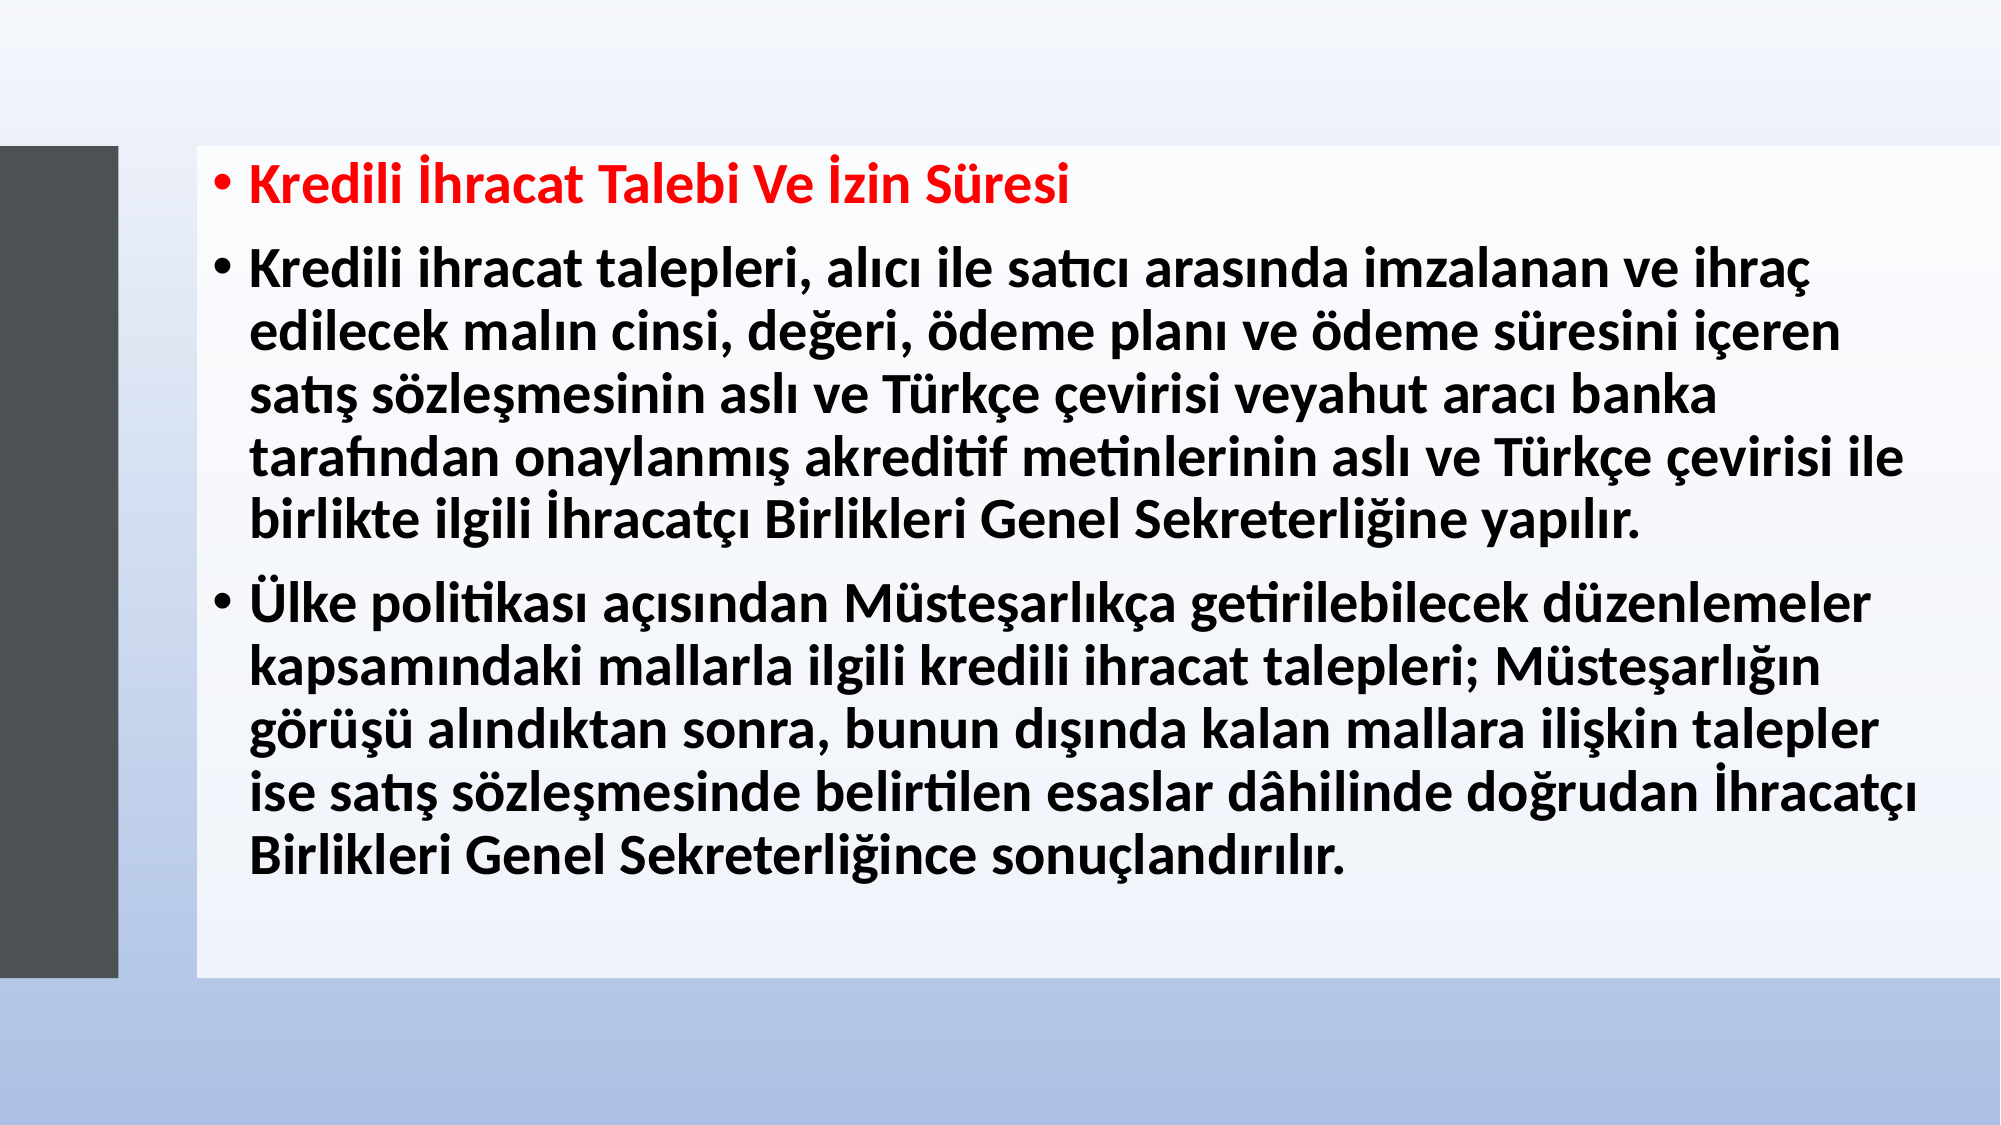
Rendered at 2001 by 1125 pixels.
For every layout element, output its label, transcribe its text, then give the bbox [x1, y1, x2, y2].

list Kredili İhracat Talebi Ve İzin Süresi Kredili ihracat talepleri, alıcı ile satıcı arasında imzalanan ve ihraç edilecek malın cinsi, değeri, ödeme planı ve ödeme süresini içeren satış sözleşmesinin aslı ve Türkçe çevirisi veyahut aracı banka tarafından onaylanmış akreditif metinlerinin aslı ve Türkçe çevirisi ile birlikte ilgili İhracatçı Birlikleri Genel Sekreterliğine yapılır. Ülke politikası açısından Müsteşarlıkça getirilebilecek düzenlemeler kapsamındaki mallarla ilgili kredili ihracat talepleri; Müsteşarlığın görüşü alındıktan sonra, bunun dışında kalan mallara ilişkin talepler ise satış sözleşmesinde belirtilen esaslar dâhilinde doğrudan İhracatçı Birlikleri Genel Sekreterliğince sonuçlandırılır. [197, 146, 1975, 1003]
text_box [0, 145, 119, 979]
text_box [196, 145, 2000, 979]
text_box [0, 0, 2000, 1125]
